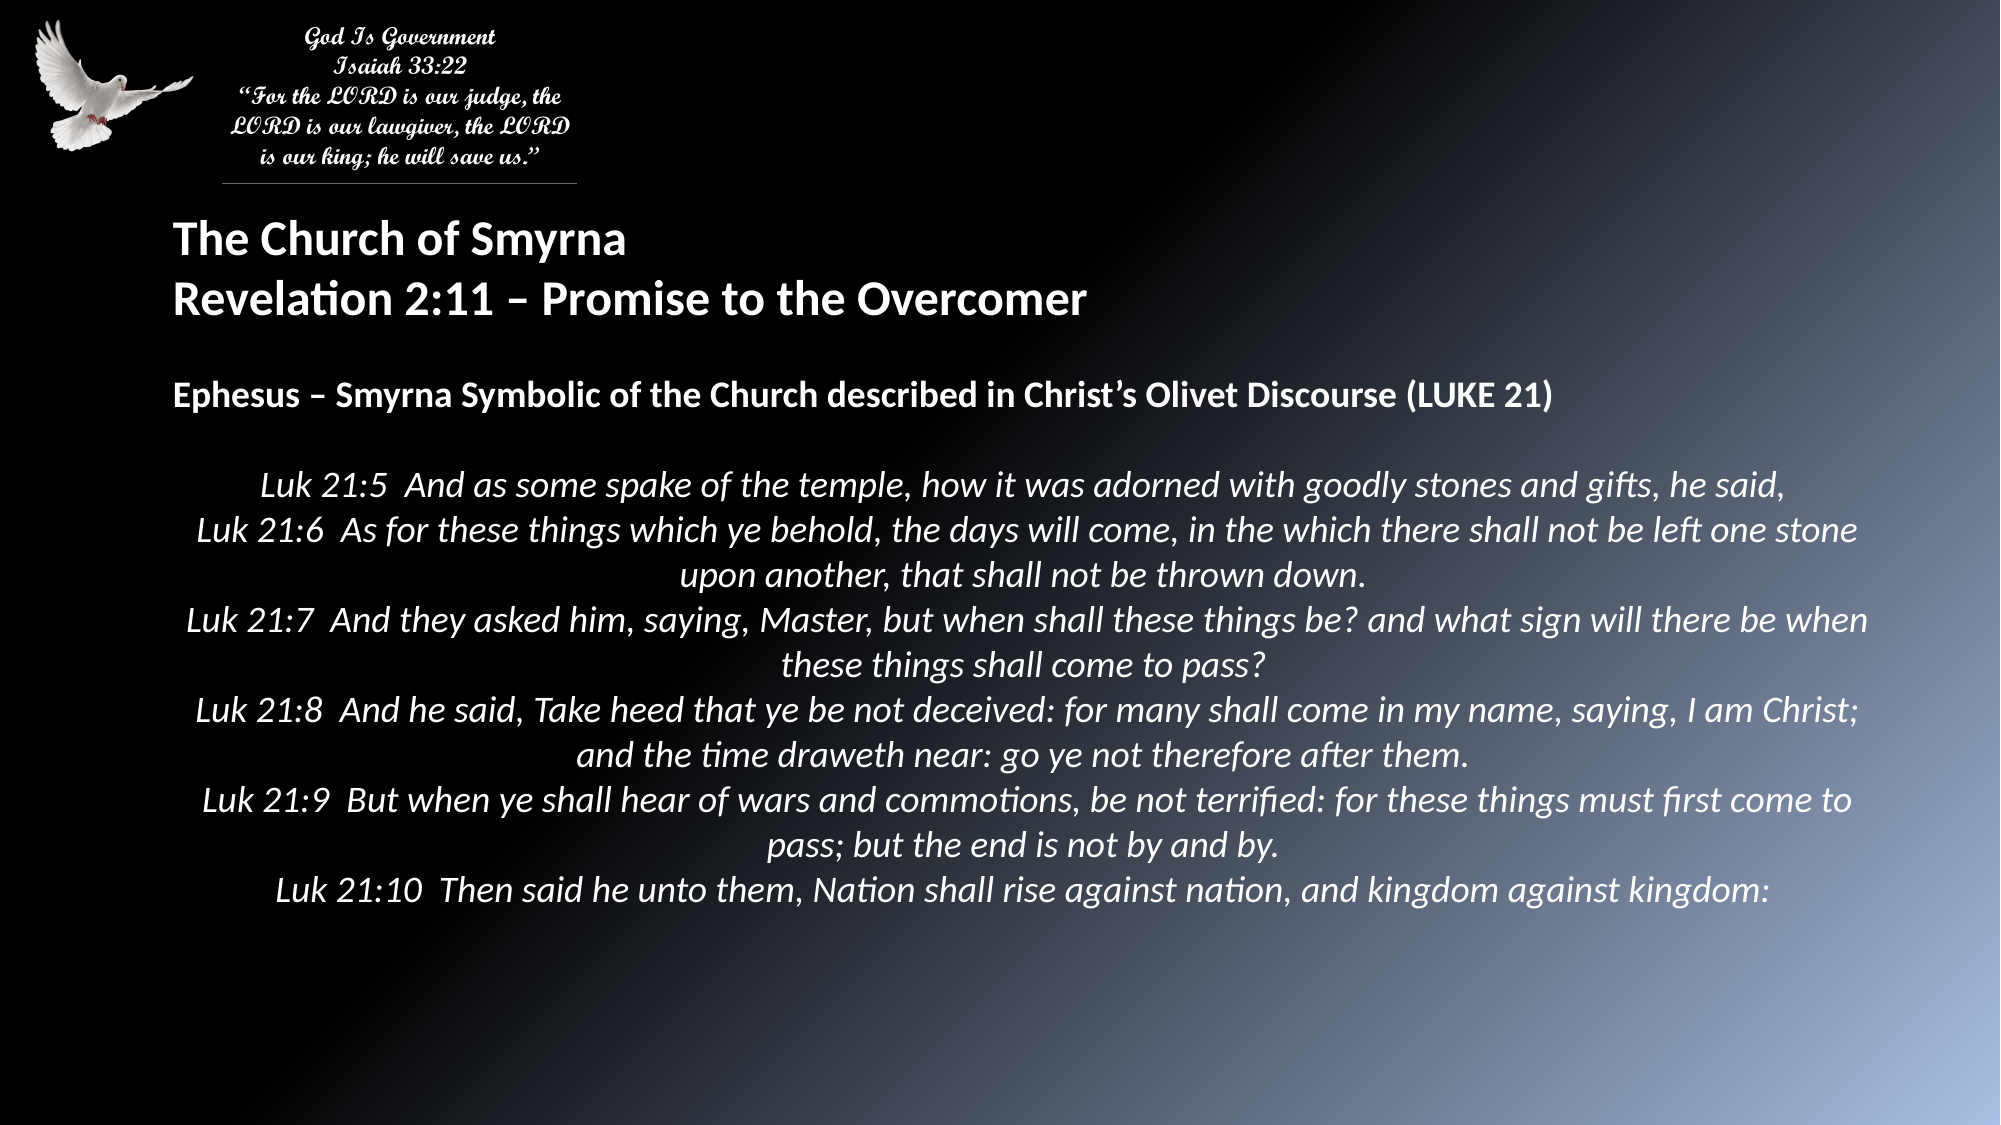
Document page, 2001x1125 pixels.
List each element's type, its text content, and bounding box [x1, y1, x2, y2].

text_box The Church of Smyrna Revelation 2:11 – Promise to the Overcomer Ephesus – Smyrna Symbolic of the Church described in Christ’s Olivet Discourse (LUKE 21) Luk 21:5 And as some spake of the temple, how it was adorned with goodly stones and gifts, he said, Luk 21:6 As for these things which ye behold, the days will come, in the which there shall not be left one stone upon another, that shall not be thrown down. Luk 21:7 And they asked him, saying, Master, but when shall these things be? and what sign will there be when these things shall come to pass? Luk 21:8 And he said, Take heed that ye be not deceived: for many shall come in my name, saying, I am Christ; and the time draweth near: go ye not therefore after them. Luk 21:9 But when ye shall hear of wars and commotions, be not terrified: for these things must first come to pass; but the end is not by and by. Luk 21:10 Then said he unto them, Nation shall rise against nation, and kingdom against kingdom: [158, 197, 1898, 918]
picture [0, 0, 577, 184]
